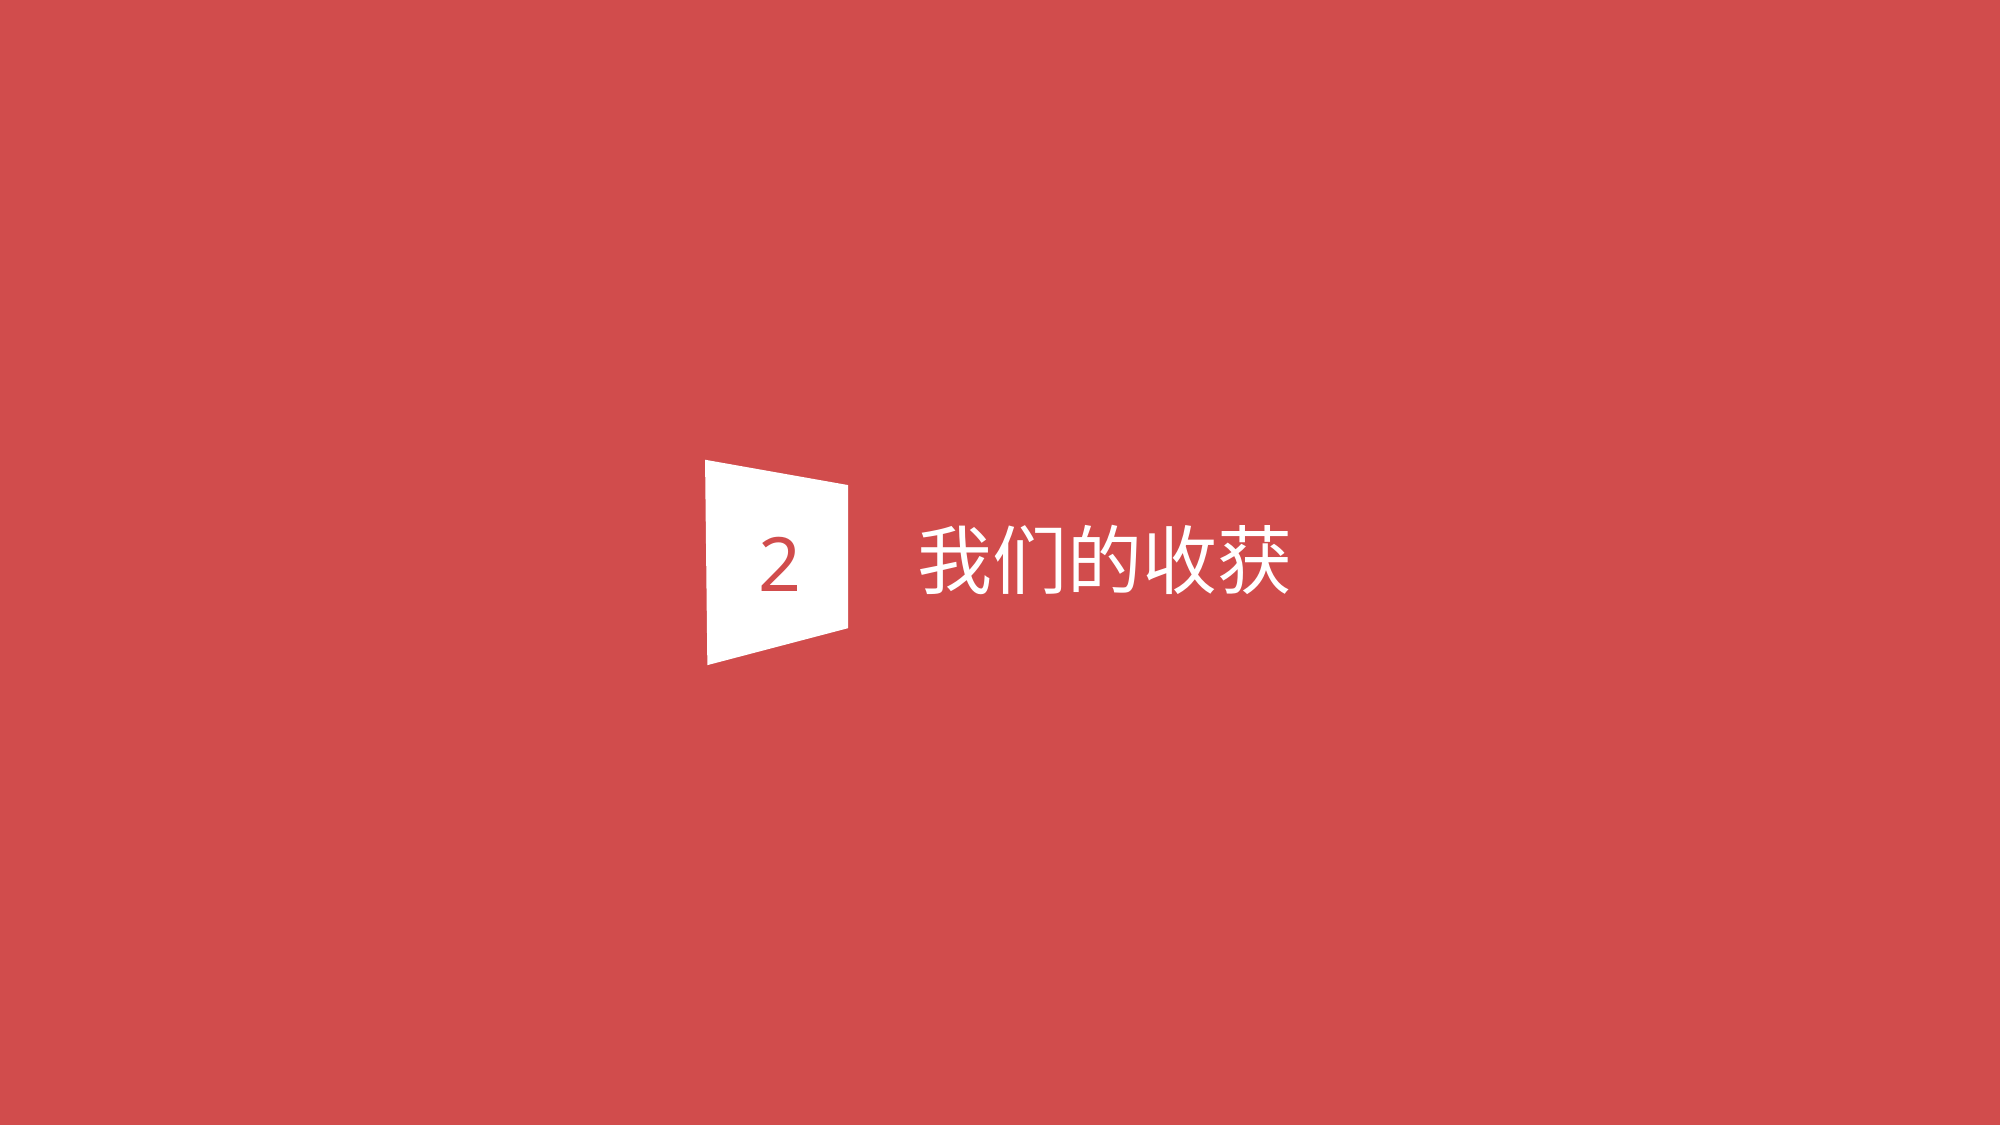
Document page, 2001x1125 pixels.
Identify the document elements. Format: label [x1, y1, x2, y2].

text_box [704, 459, 1819, 666]
